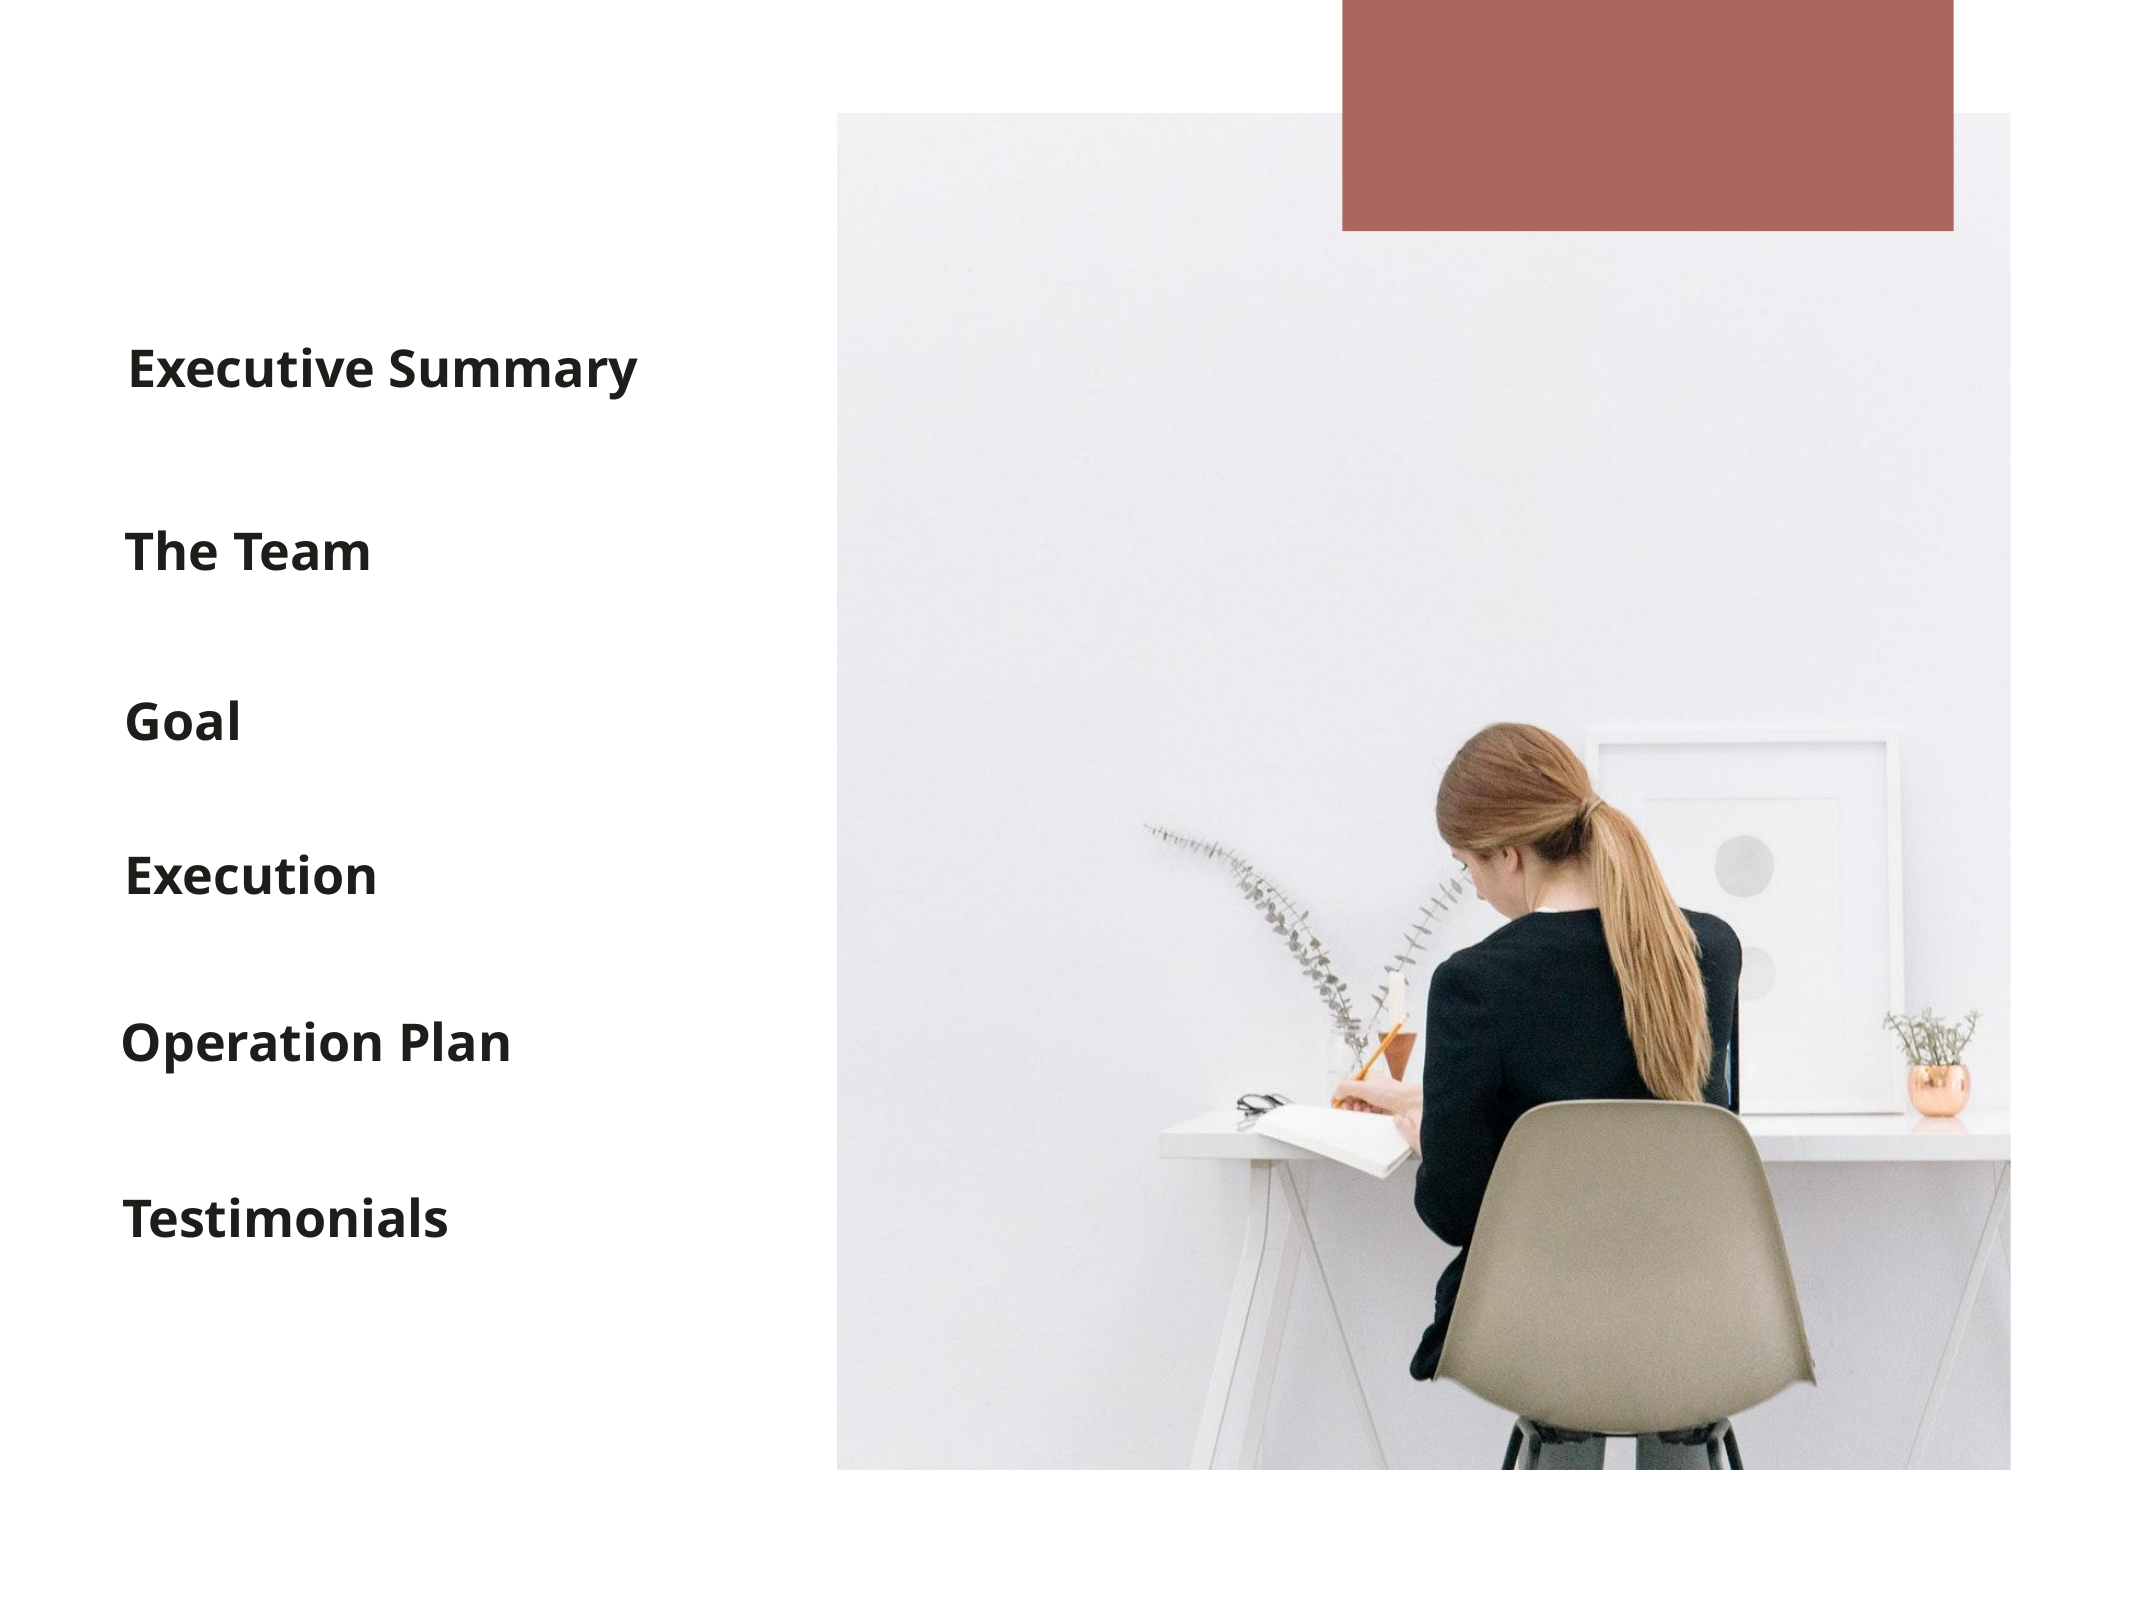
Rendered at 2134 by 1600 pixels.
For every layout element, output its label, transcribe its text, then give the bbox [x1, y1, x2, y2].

text_box Executive Summary [122, 330, 750, 403]
text_box Testimonials [117, 1181, 580, 1253]
picture [836, 113, 2011, 1471]
text_box [1342, 0, 1954, 111]
text_box Goal [120, 683, 477, 755]
text_box The Team [120, 513, 477, 585]
text_box Operation Plan [116, 1005, 552, 1077]
text_box Execution [120, 838, 477, 910]
